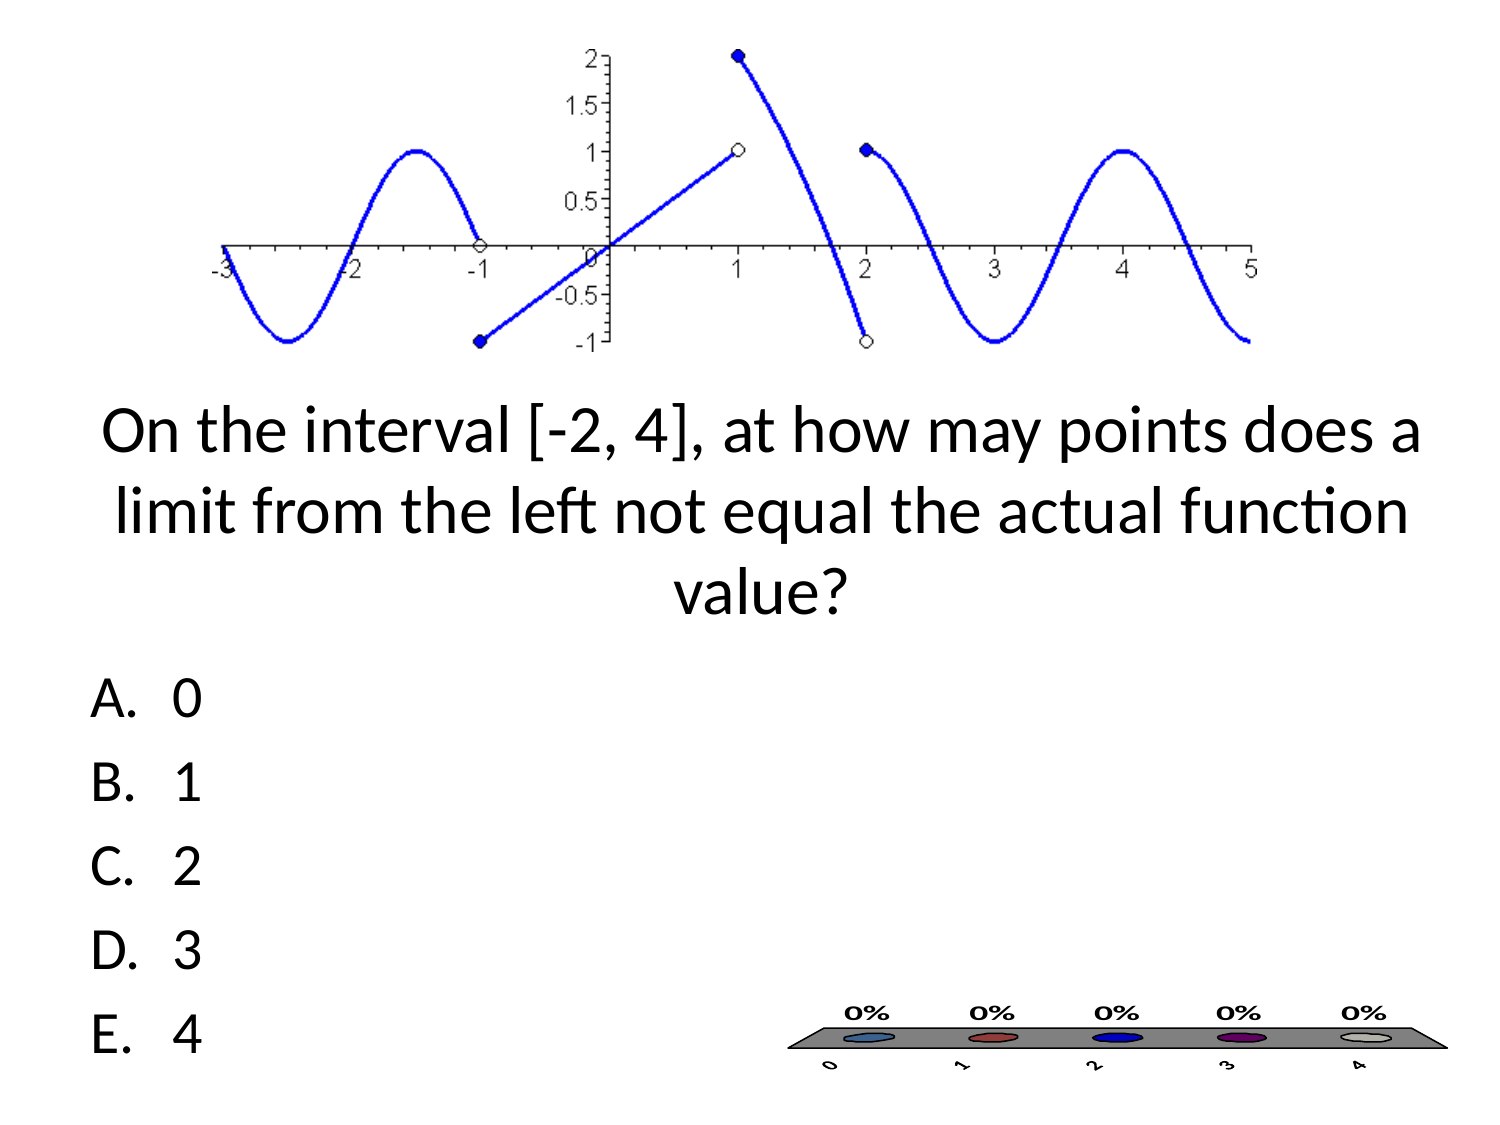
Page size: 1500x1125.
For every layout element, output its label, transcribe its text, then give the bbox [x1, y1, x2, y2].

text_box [739, 637, 1490, 1107]
title On the interval [-2, 4], at how may points does a limit from the left not equal the actual function value? [37, 375, 1488, 638]
list 0 1 2 3 4 [75, 650, 734, 1075]
picture [212, 49, 1257, 352]
